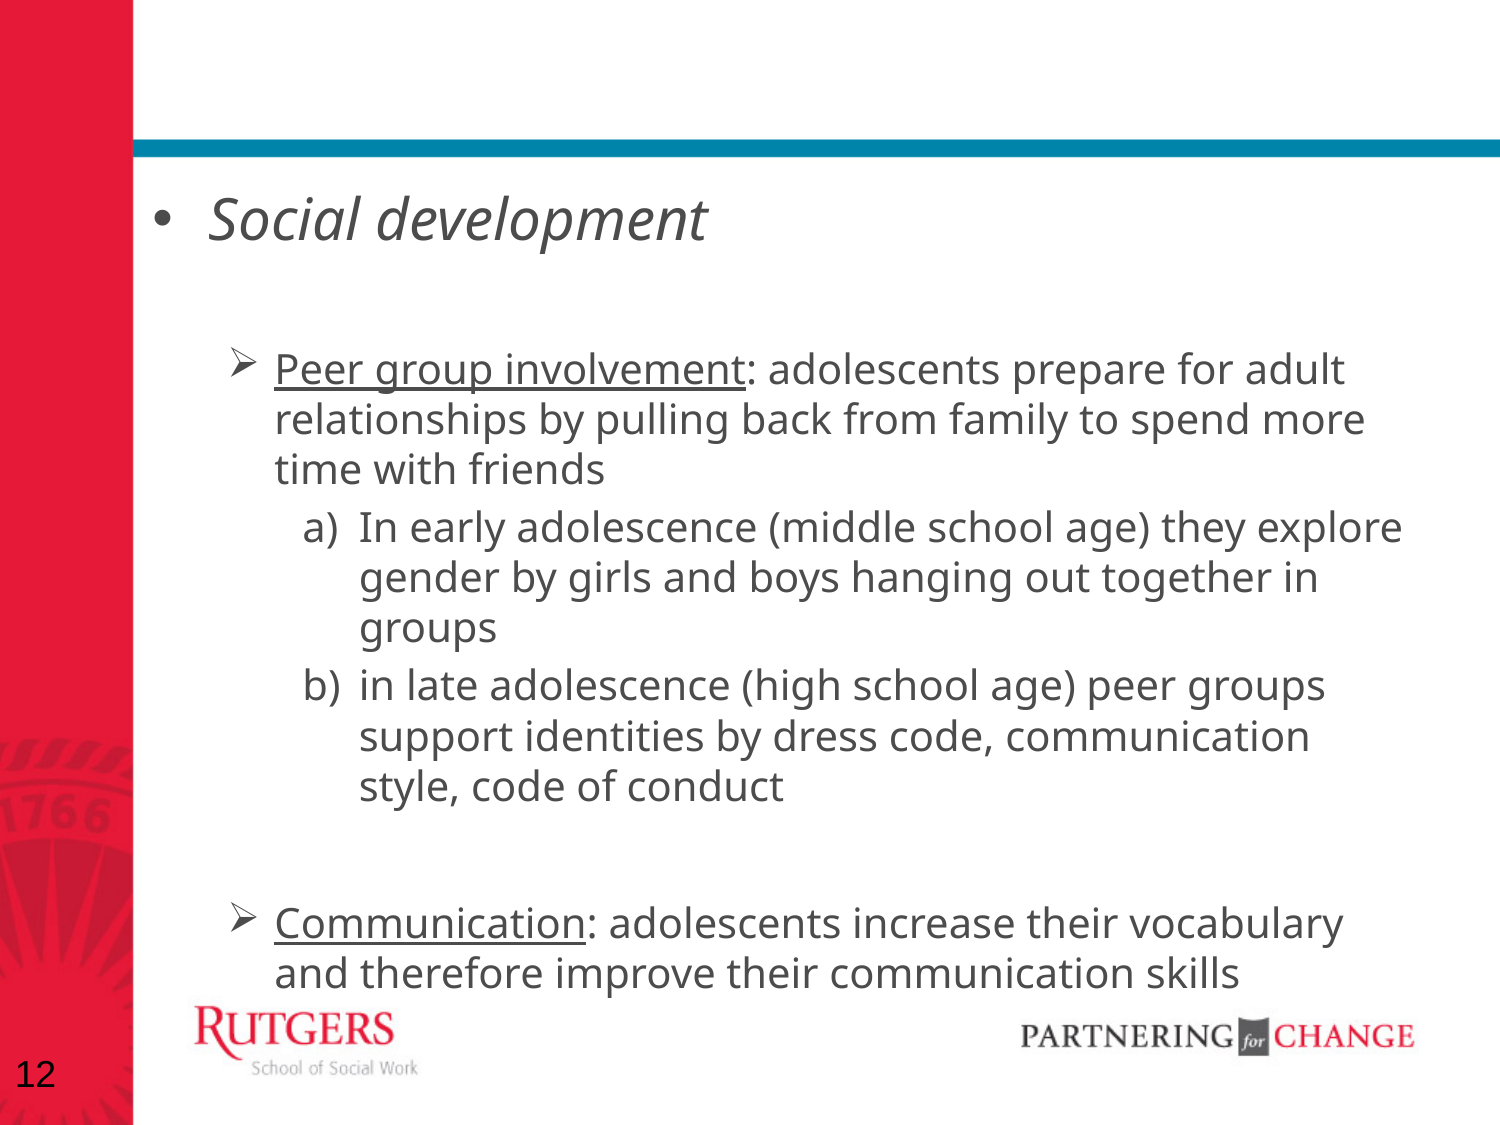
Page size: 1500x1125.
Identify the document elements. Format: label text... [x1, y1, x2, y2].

list Social development Peer group involvement: adolescents prepare for adult relationships by pulling back from family to spend more time with friends In early adolescence (middle school age) they explore gender by girls and boys hanging out together in groups in late adolescence (high school age) peer groups support identities by dress code, communication style, code of conduct Communication: adolescents increase their vocabulary and therefore improve their communication skills [137, 174, 1438, 975]
picture [0, 0, 1500, 1125]
text_box 12 [0, 1042, 325, 1103]
